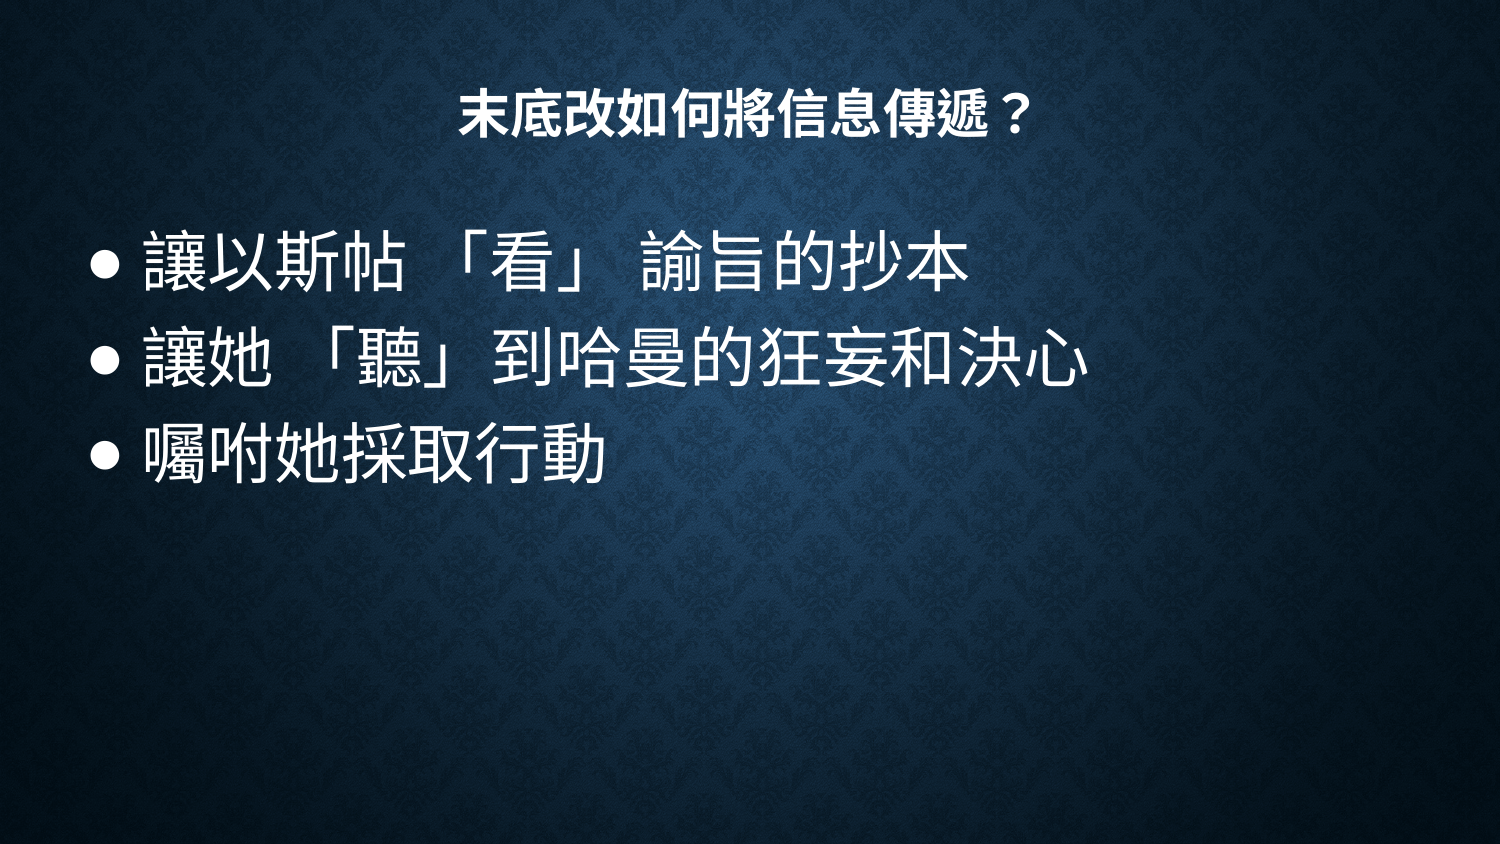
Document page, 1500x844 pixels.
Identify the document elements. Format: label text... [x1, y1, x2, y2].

list 讓以斯帖 「看」 諭旨的抄本 讓她 「聽」到哈曼的狂妄和決心 囑咐她採取行動 [51, 189, 1449, 750]
title 末底改如何將信息傳遞？ [51, 72, 1449, 167]
